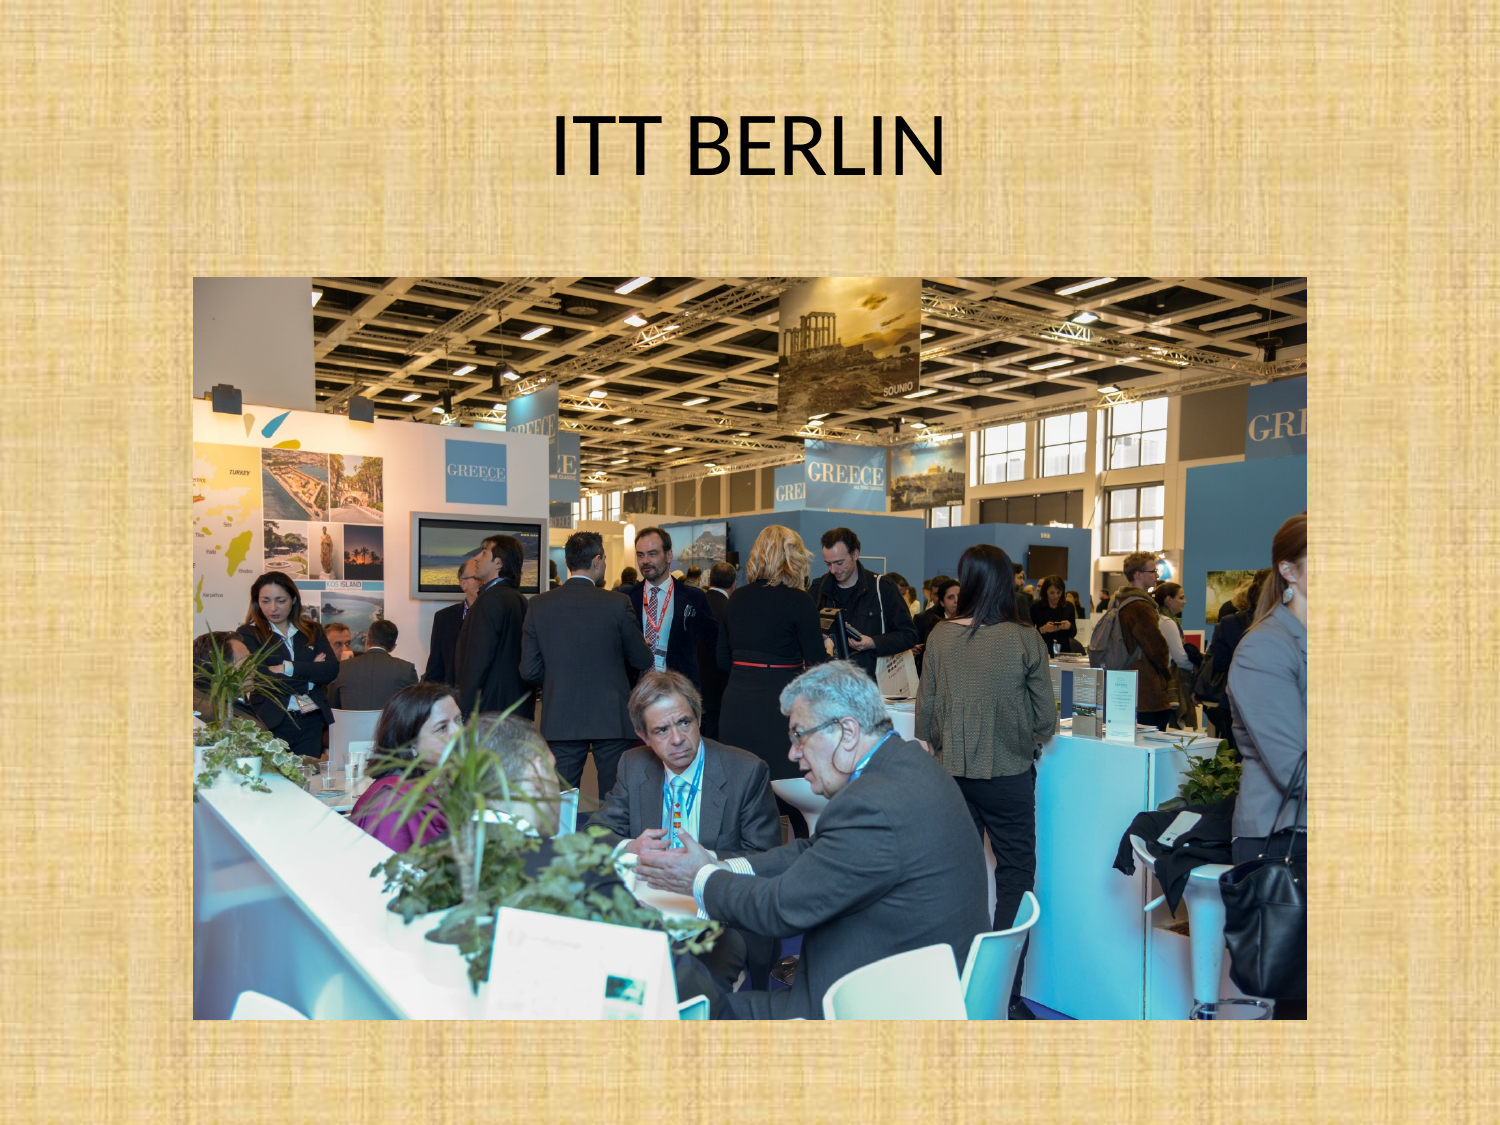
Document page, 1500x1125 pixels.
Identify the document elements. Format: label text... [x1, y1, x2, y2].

title ITT BERLIN [75, 45, 1425, 233]
picture [0, 0, 1500, 1125]
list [193, 276, 1307, 1020]
